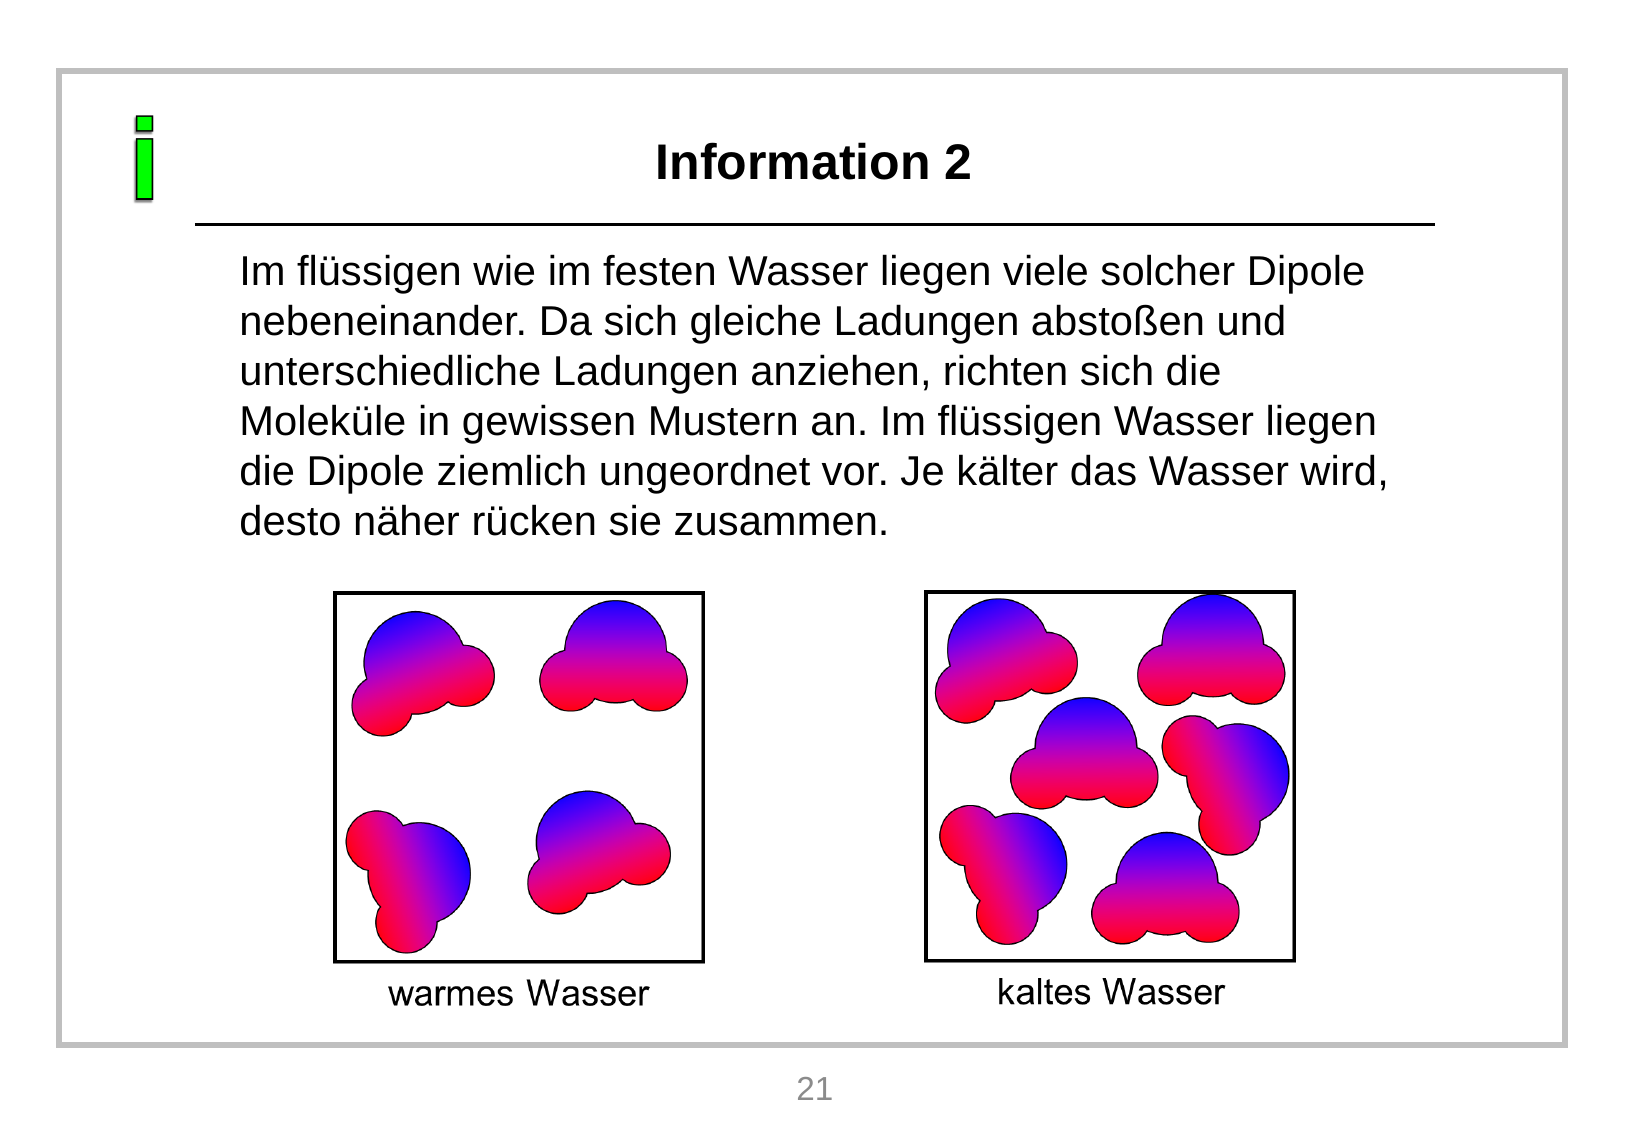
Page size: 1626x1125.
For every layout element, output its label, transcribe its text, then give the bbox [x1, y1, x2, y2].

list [100, 82, 189, 231]
list Im flüssigen wie im festen Wasser liegen viele solcher Dipole nebeneinander. Da sich gleiche Ladungen abstoßen und unterschiedliche Ladungen anziehen, richten sich die Moleküle in gewissen Mustern an. Im flüssigen Wasser liegen die Dipole ziemlich ungeordnet vor. Je kälter das Wasser wird, desto näher rücken sie zusammen. [224, 236, 1406, 945]
slide_number 21 [631, 1057, 998, 1117]
picture [333, 591, 705, 1035]
title Information 2 [224, 100, 1404, 219]
picture [924, 590, 1296, 1034]
